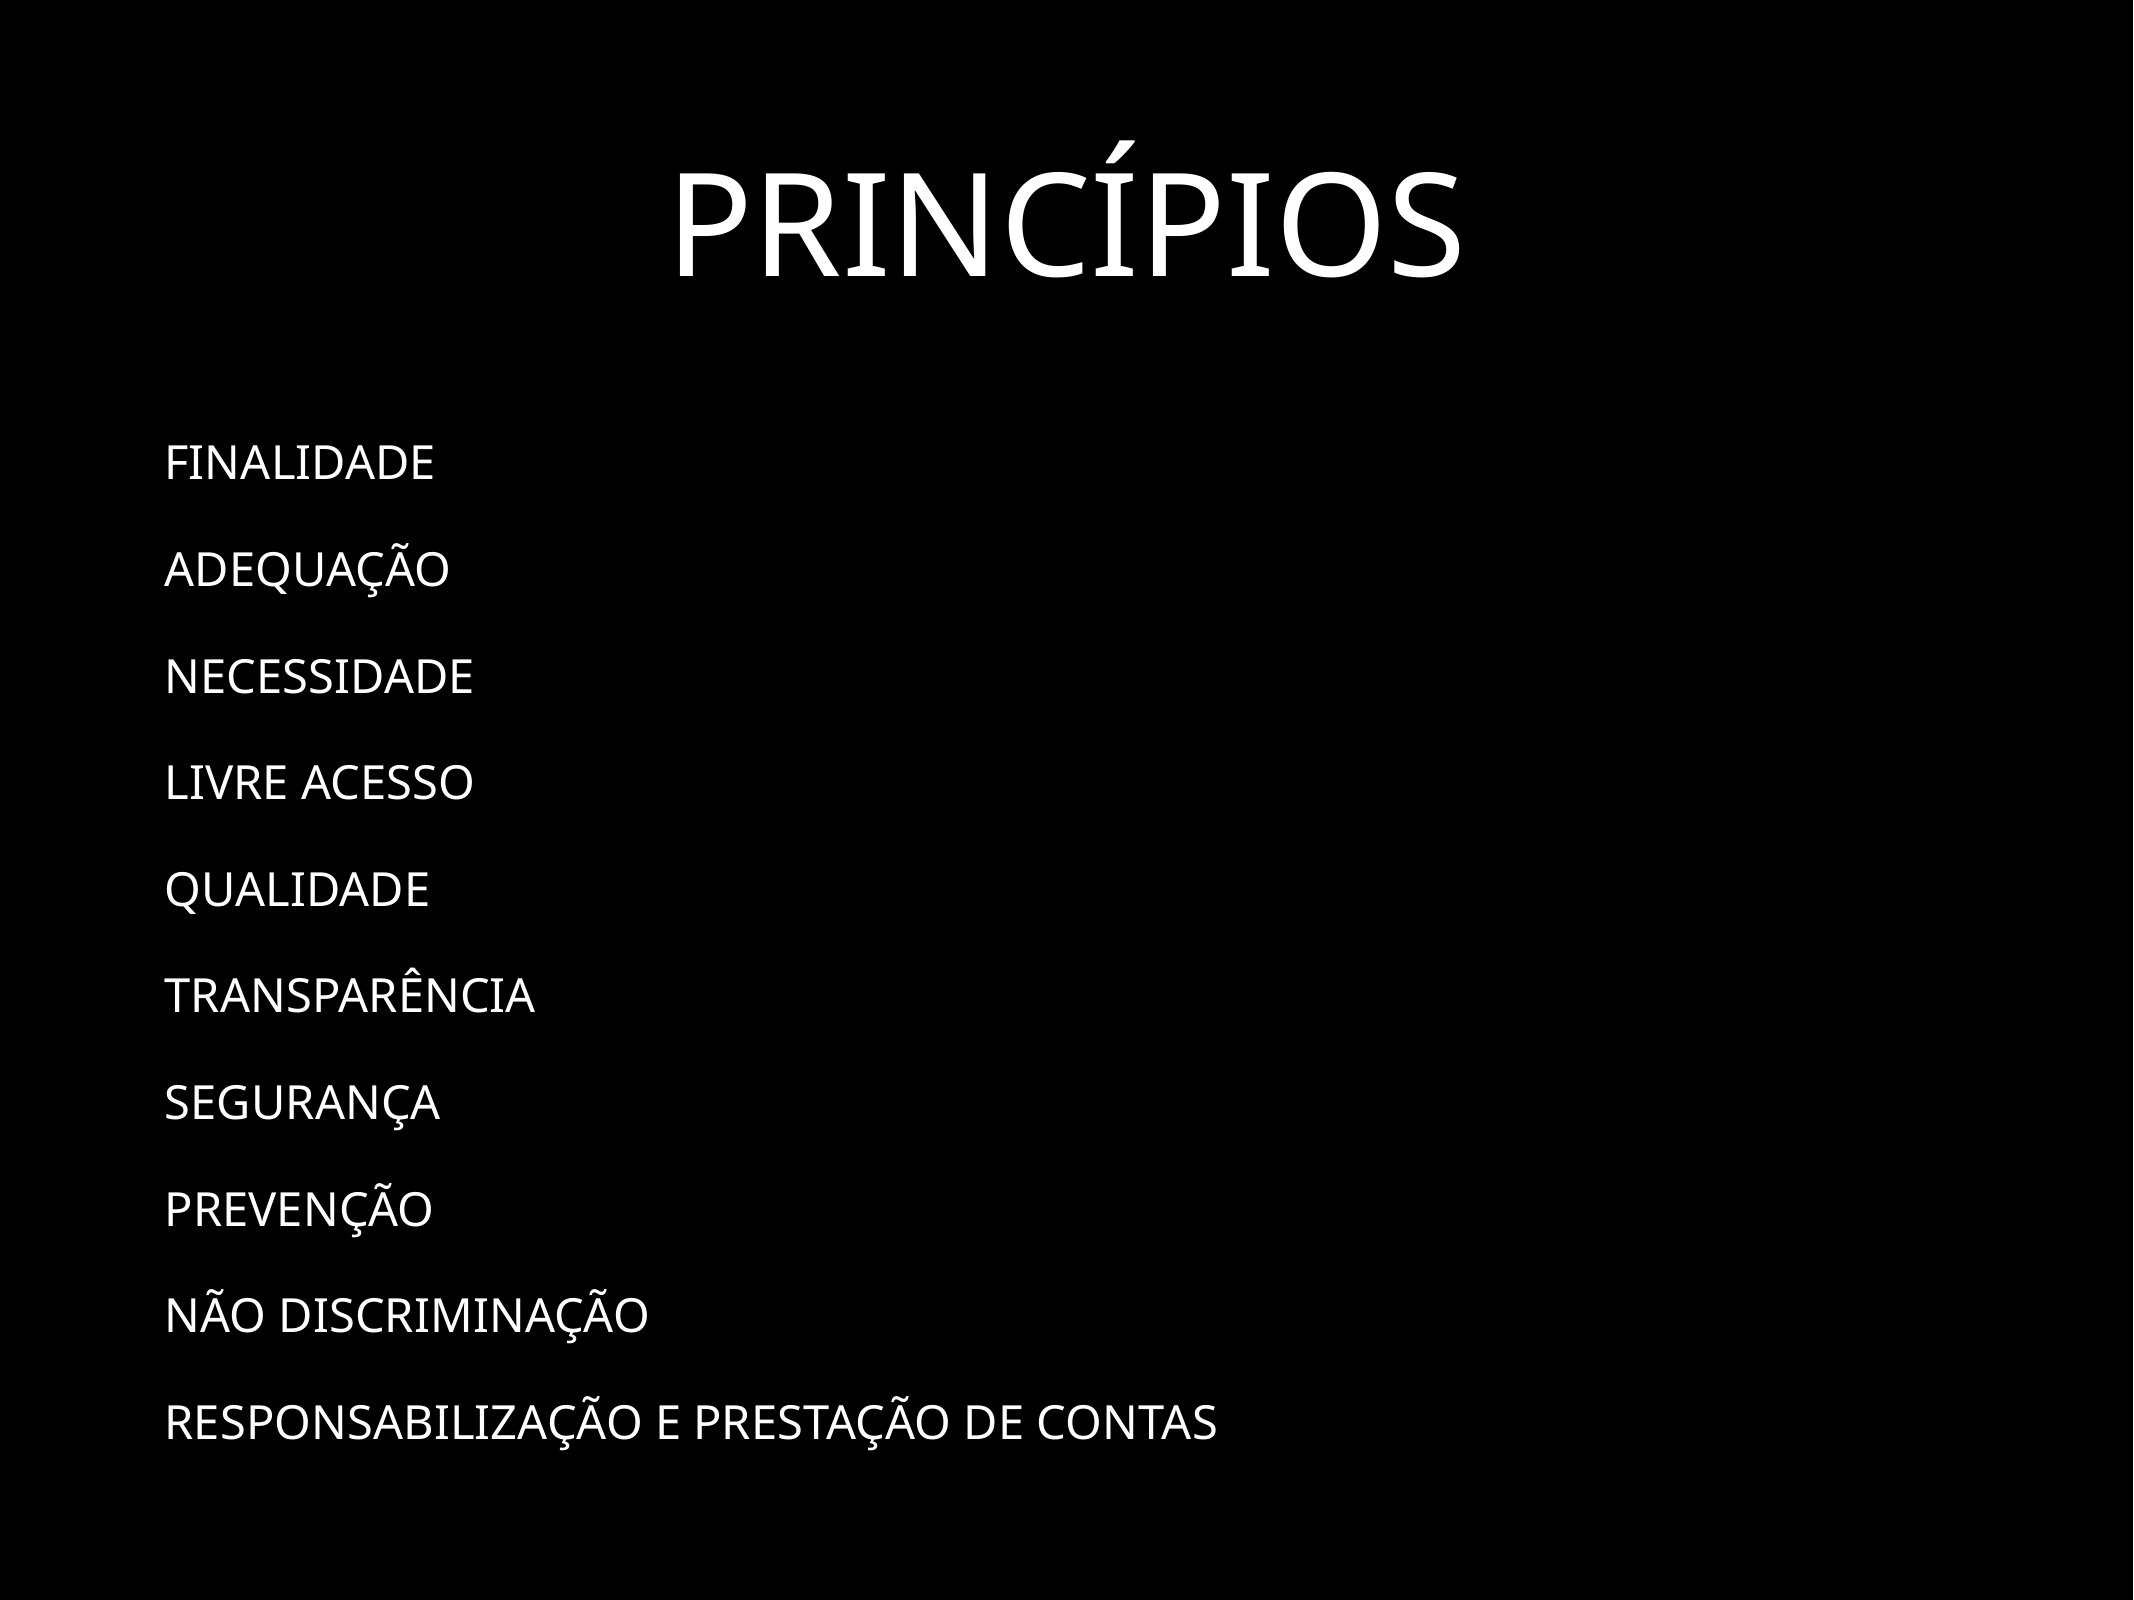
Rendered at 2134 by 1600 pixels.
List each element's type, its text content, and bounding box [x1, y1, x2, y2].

title Princípios [155, 41, 1978, 397]
list Finalidade Adequação Necessidade Livre acesso Qualidade Transparência Segurança Prevenção Não Discriminação responsabilização e prestação de contas [155, 424, 1978, 1457]
